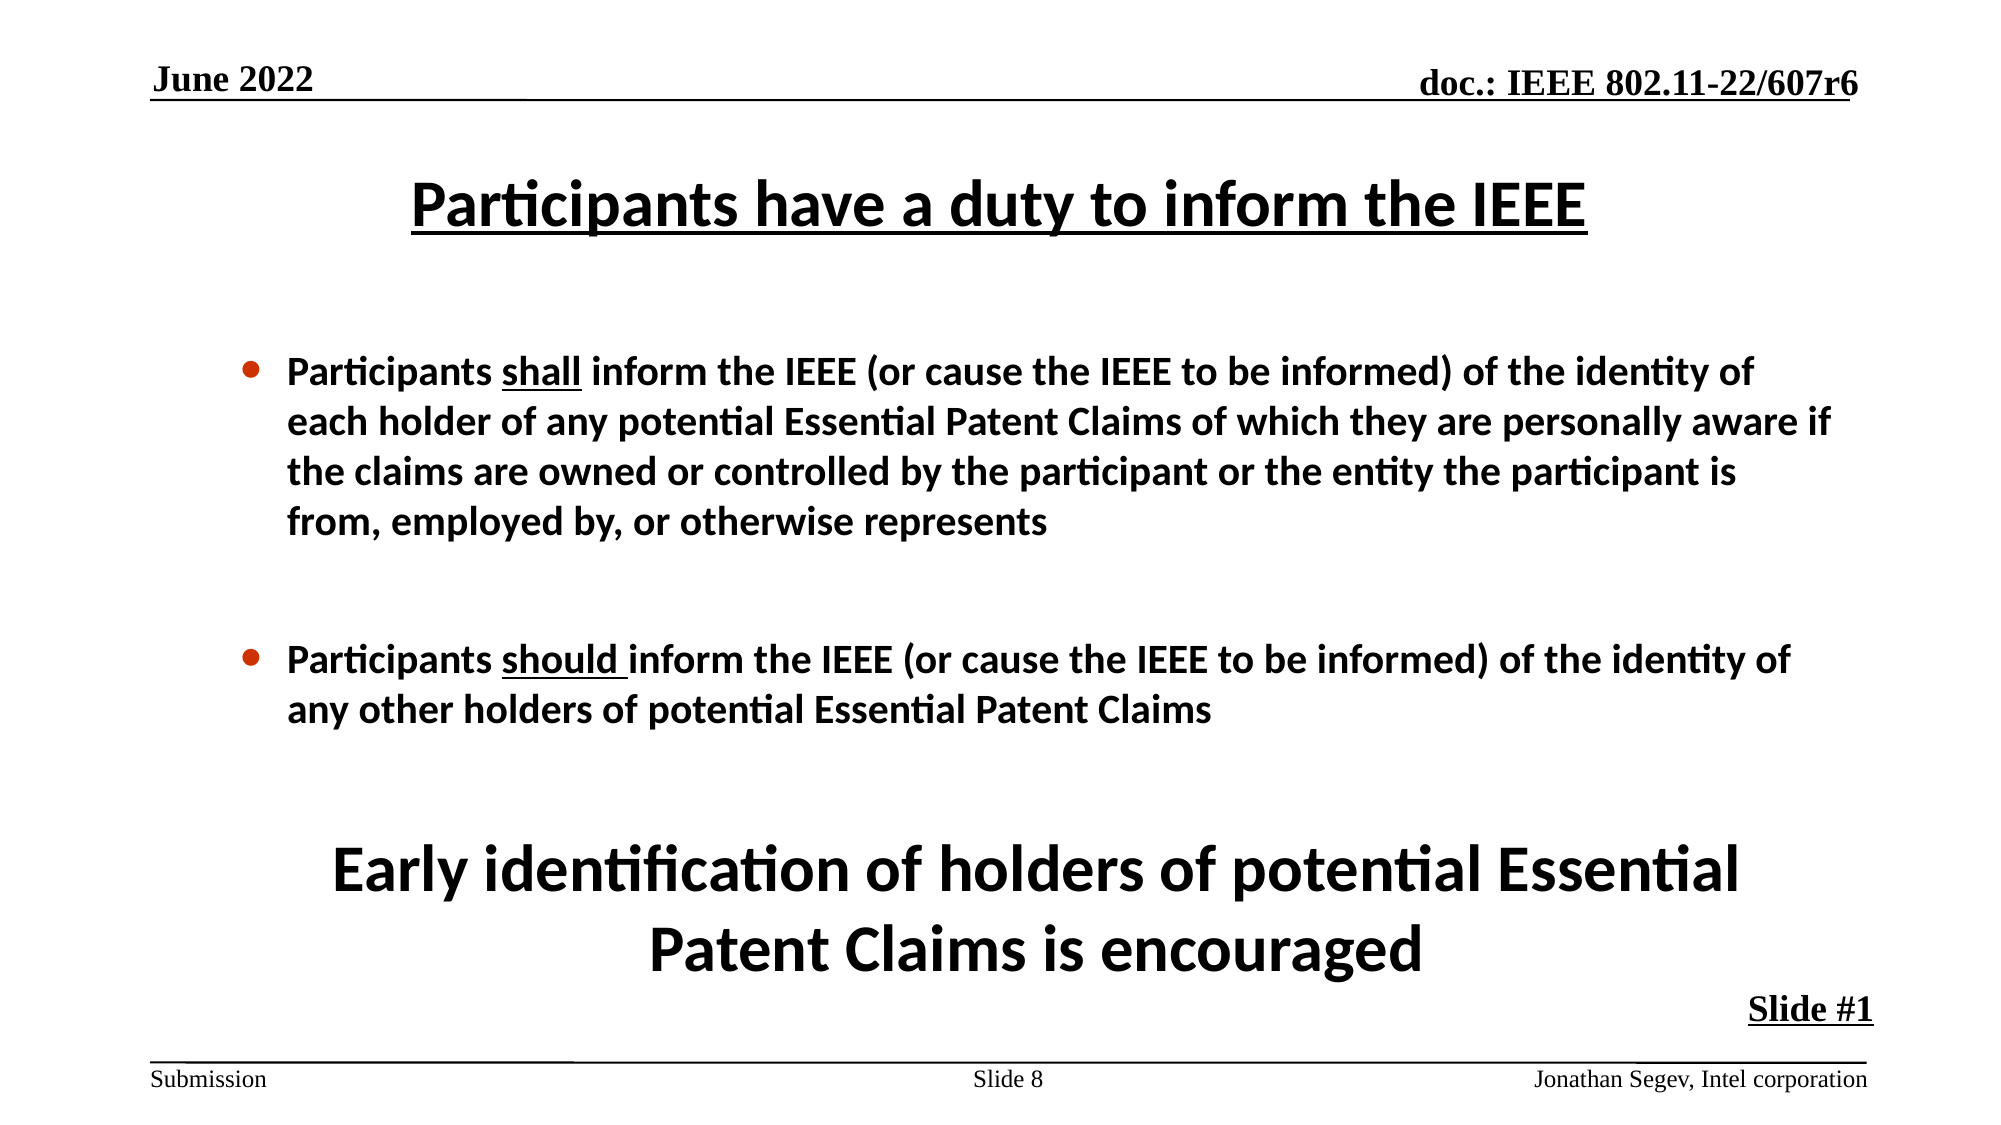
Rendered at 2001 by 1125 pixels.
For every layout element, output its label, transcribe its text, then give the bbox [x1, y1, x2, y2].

footer Jonathan Segev, Intel corporation [1171, 1061, 1869, 1093]
text_box Slide #1 [1733, 976, 1890, 1037]
title Participants have a duty to inform the IEEE [149, 112, 1850, 288]
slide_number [152, 54, 563, 100]
slide_number Slide 8 [950, 1061, 1067, 1123]
list Participants shall inform the IEEE (or cause the IEEE to be informed) of the identity of each holder of any potential Essential Patent Claims of which they are personally aware if the claims are owned or controlled by the participant or the entity the participant is from, employed by, or otherwise represents Participants should inform the IEEE (or cause the IEEE to be informed) of the identity of any other holders of potential Essential Patent Claims Early identification of holders of potential Essential Patent Claims is encouraged [149, 336, 1850, 1012]
